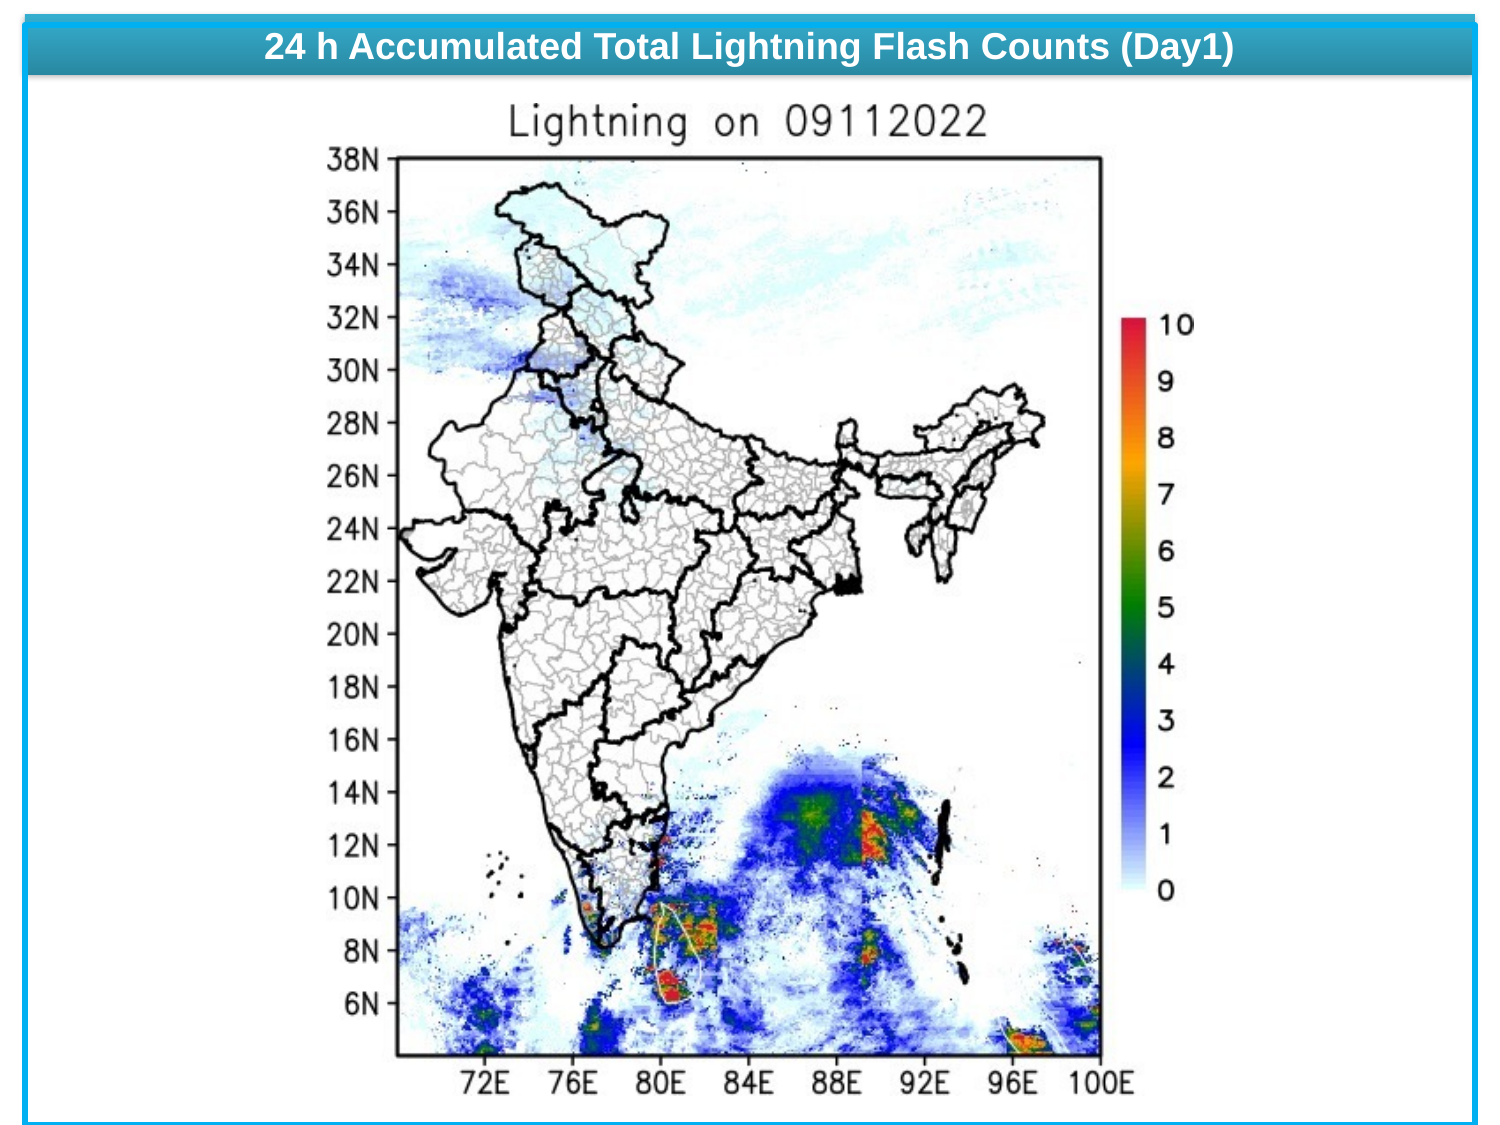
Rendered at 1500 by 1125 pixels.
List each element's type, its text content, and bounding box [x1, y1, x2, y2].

text_box [23, 23, 1477, 1125]
picture [326, 103, 1194, 1097]
text_box 24 h Accumulated Total Lightning Flash Counts (Day1) [24, 14, 1475, 23]
